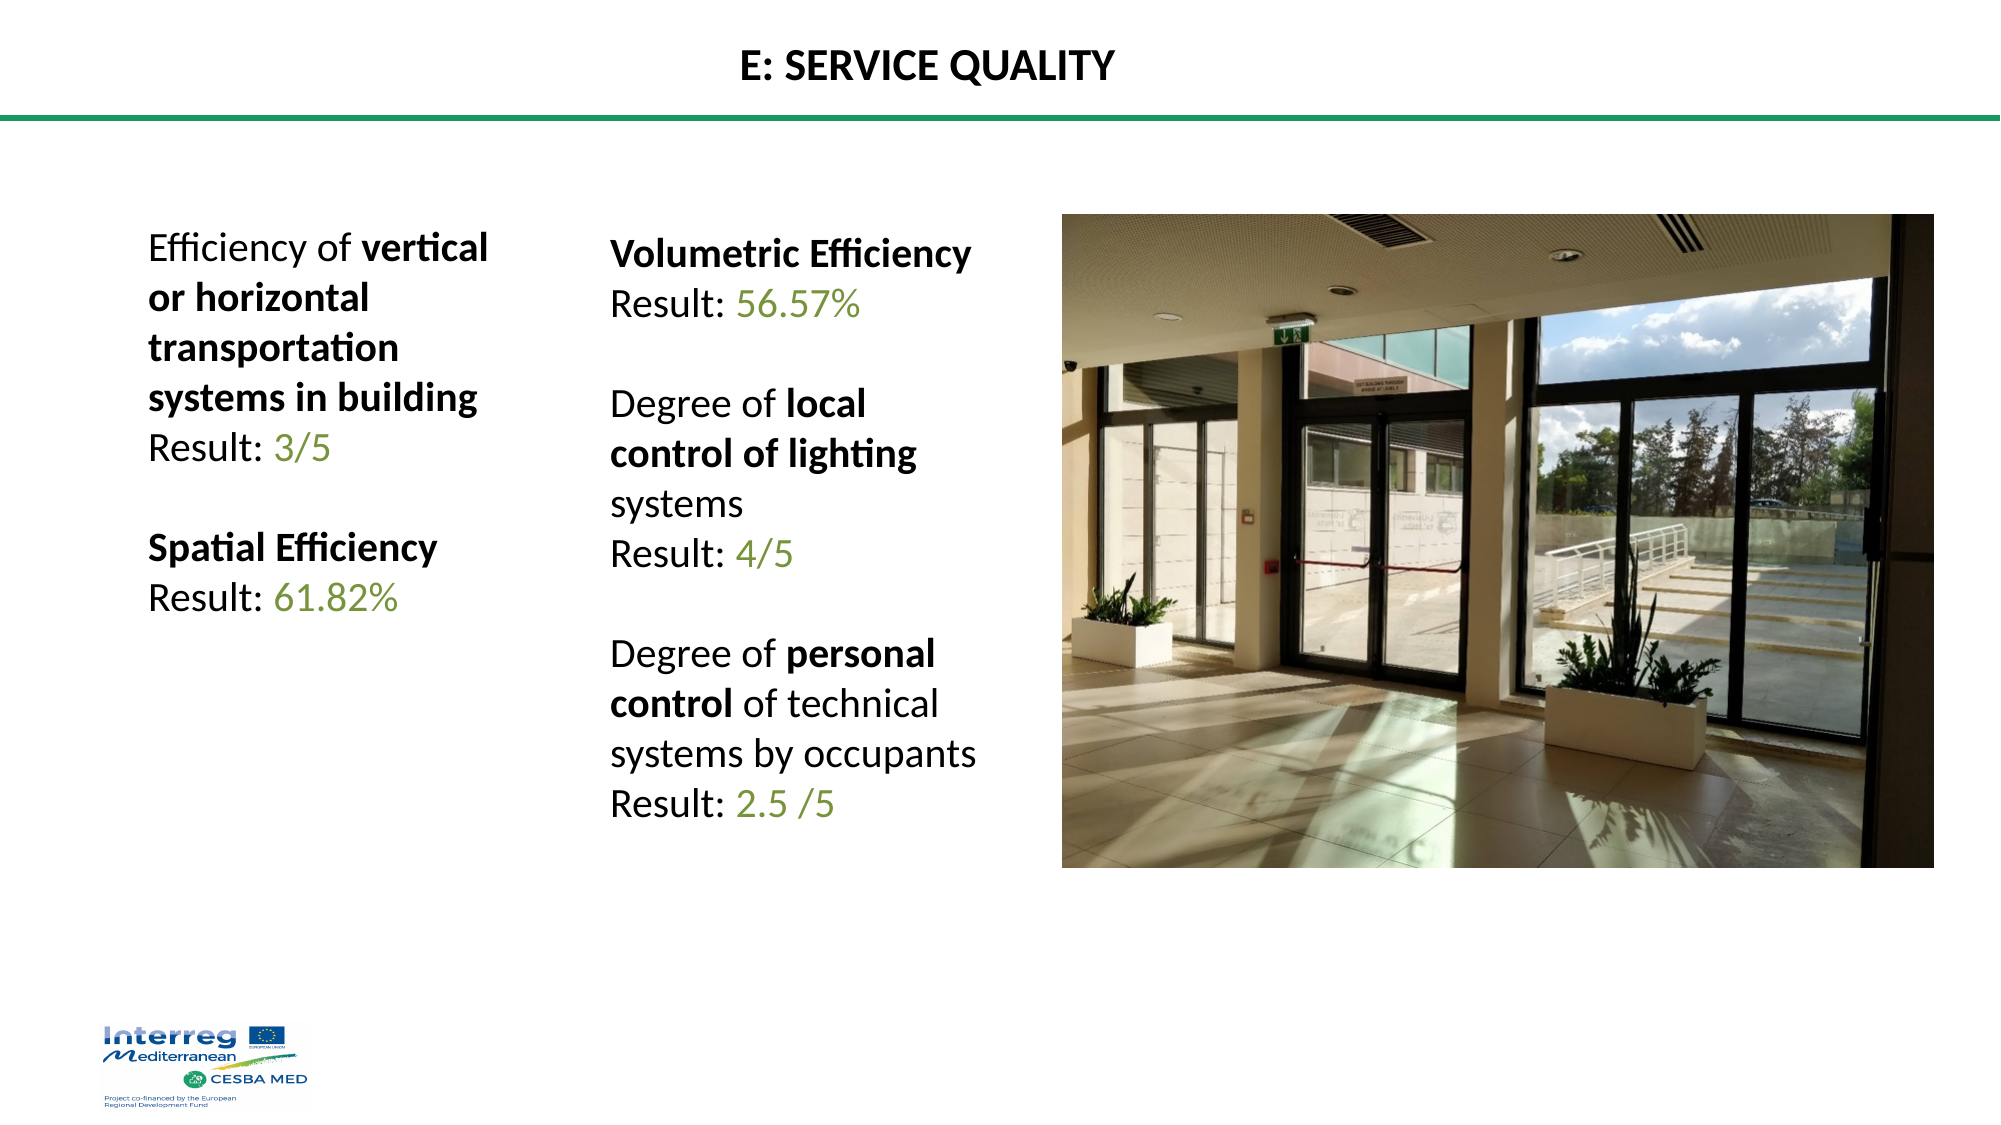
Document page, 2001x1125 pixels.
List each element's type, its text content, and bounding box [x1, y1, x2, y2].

text_box E: SERVICE QUALITY [208, 27, 1647, 102]
picture [1062, 214, 1934, 869]
text_box Efficiency of vertical or horizontal transportation systems in building Result: 3/5 Spatial Efficiency Result: 61.82% [133, 162, 528, 728]
text_box Volumetric Efficiency Result: 56.57% Degree of local control of lighting systems Result: 4/5 Degree of personal control of technical systems by occupants Result: 2.5 /5 [595, 168, 995, 884]
picture [99, 1020, 310, 1112]
